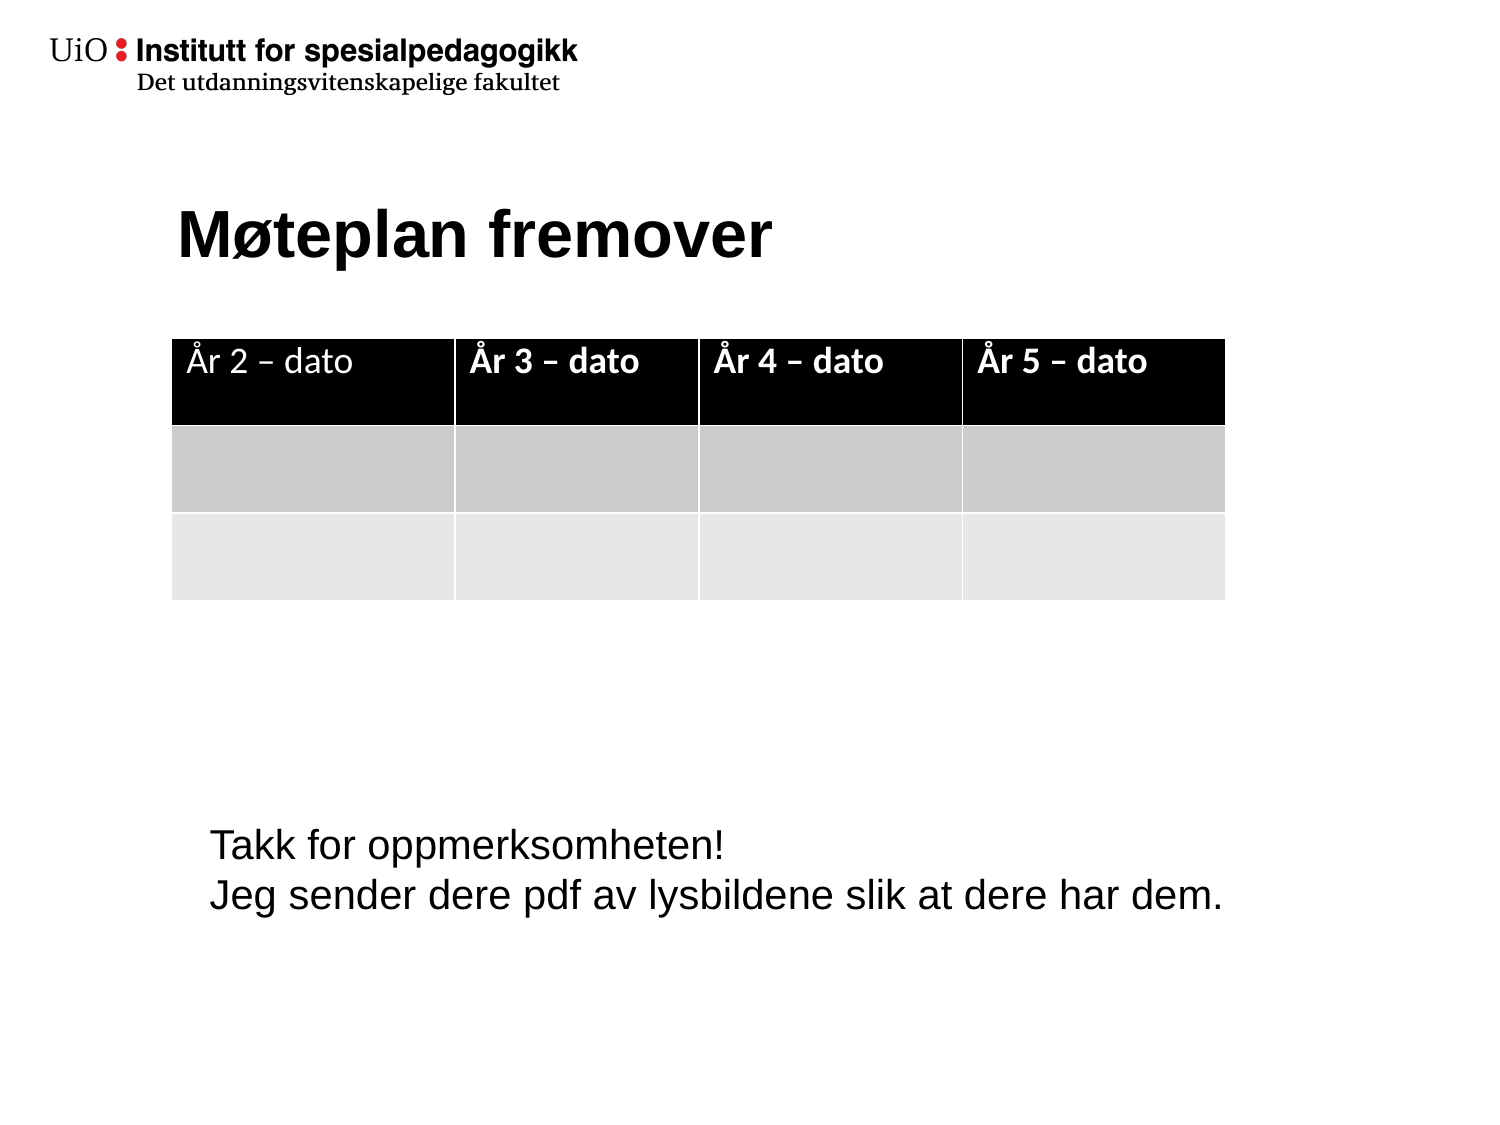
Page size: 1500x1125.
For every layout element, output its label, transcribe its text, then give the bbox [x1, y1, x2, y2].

table_cell [963, 426, 1225, 512]
table_cell [700, 426, 962, 512]
table_cell [172, 426, 454, 512]
table_header År 5 – dato [963, 339, 1225, 425]
picture [50, 38, 578, 113]
title Møteplan fremover [162, 137, 1426, 326]
table_cell [700, 514, 962, 600]
table_header År 3 – dato [456, 339, 698, 425]
table_cell [963, 514, 1225, 600]
table_header År 2 – dato [172, 339, 454, 425]
table_cell [172, 514, 454, 600]
table_cell [456, 426, 698, 512]
table_header År 4 – dato [700, 339, 962, 425]
text_box Takk for oppmerksomheten! Jeg sender dere pdf av lysbildene slik at dere har dem. [194, 810, 1365, 926]
table_cell [456, 514, 698, 600]
